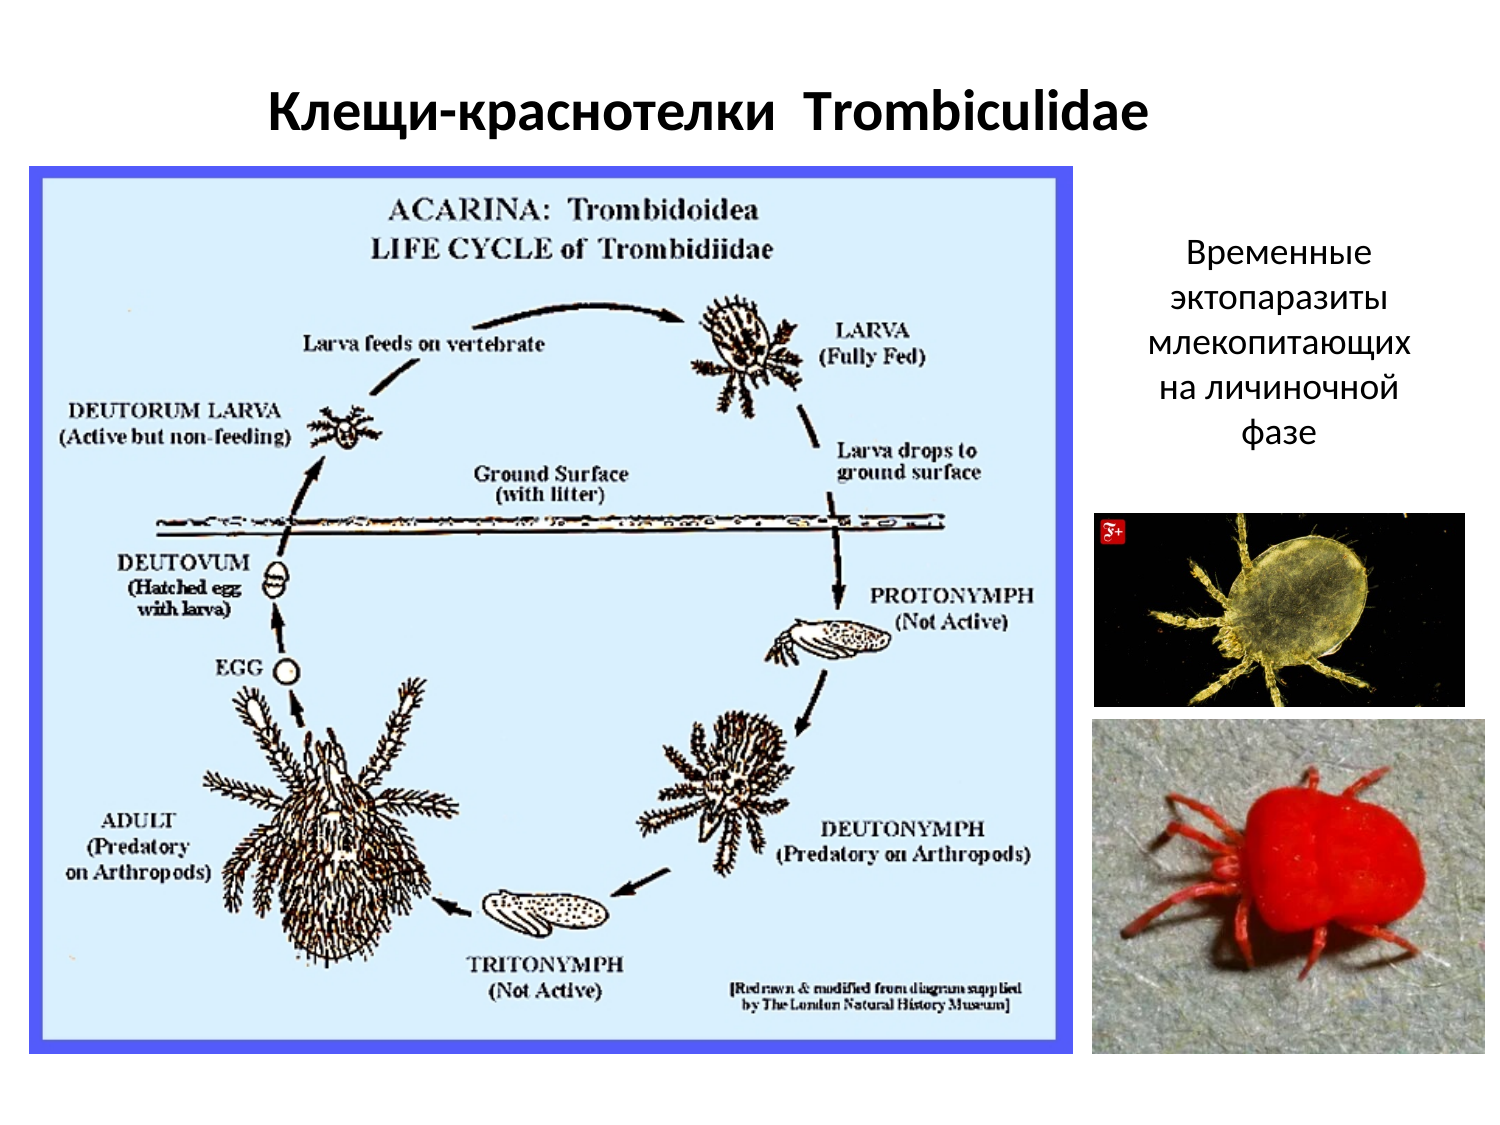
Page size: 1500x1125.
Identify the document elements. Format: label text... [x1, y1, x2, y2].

picture [29, 165, 1073, 1055]
text_box Клещи-краснотелки Trombiculidae [253, 64, 1165, 150]
picture [1092, 719, 1485, 1055]
picture [1094, 513, 1465, 707]
text_box Временные эктопаразиты млекопитающих на личиночной фазе [1111, 219, 1448, 460]
